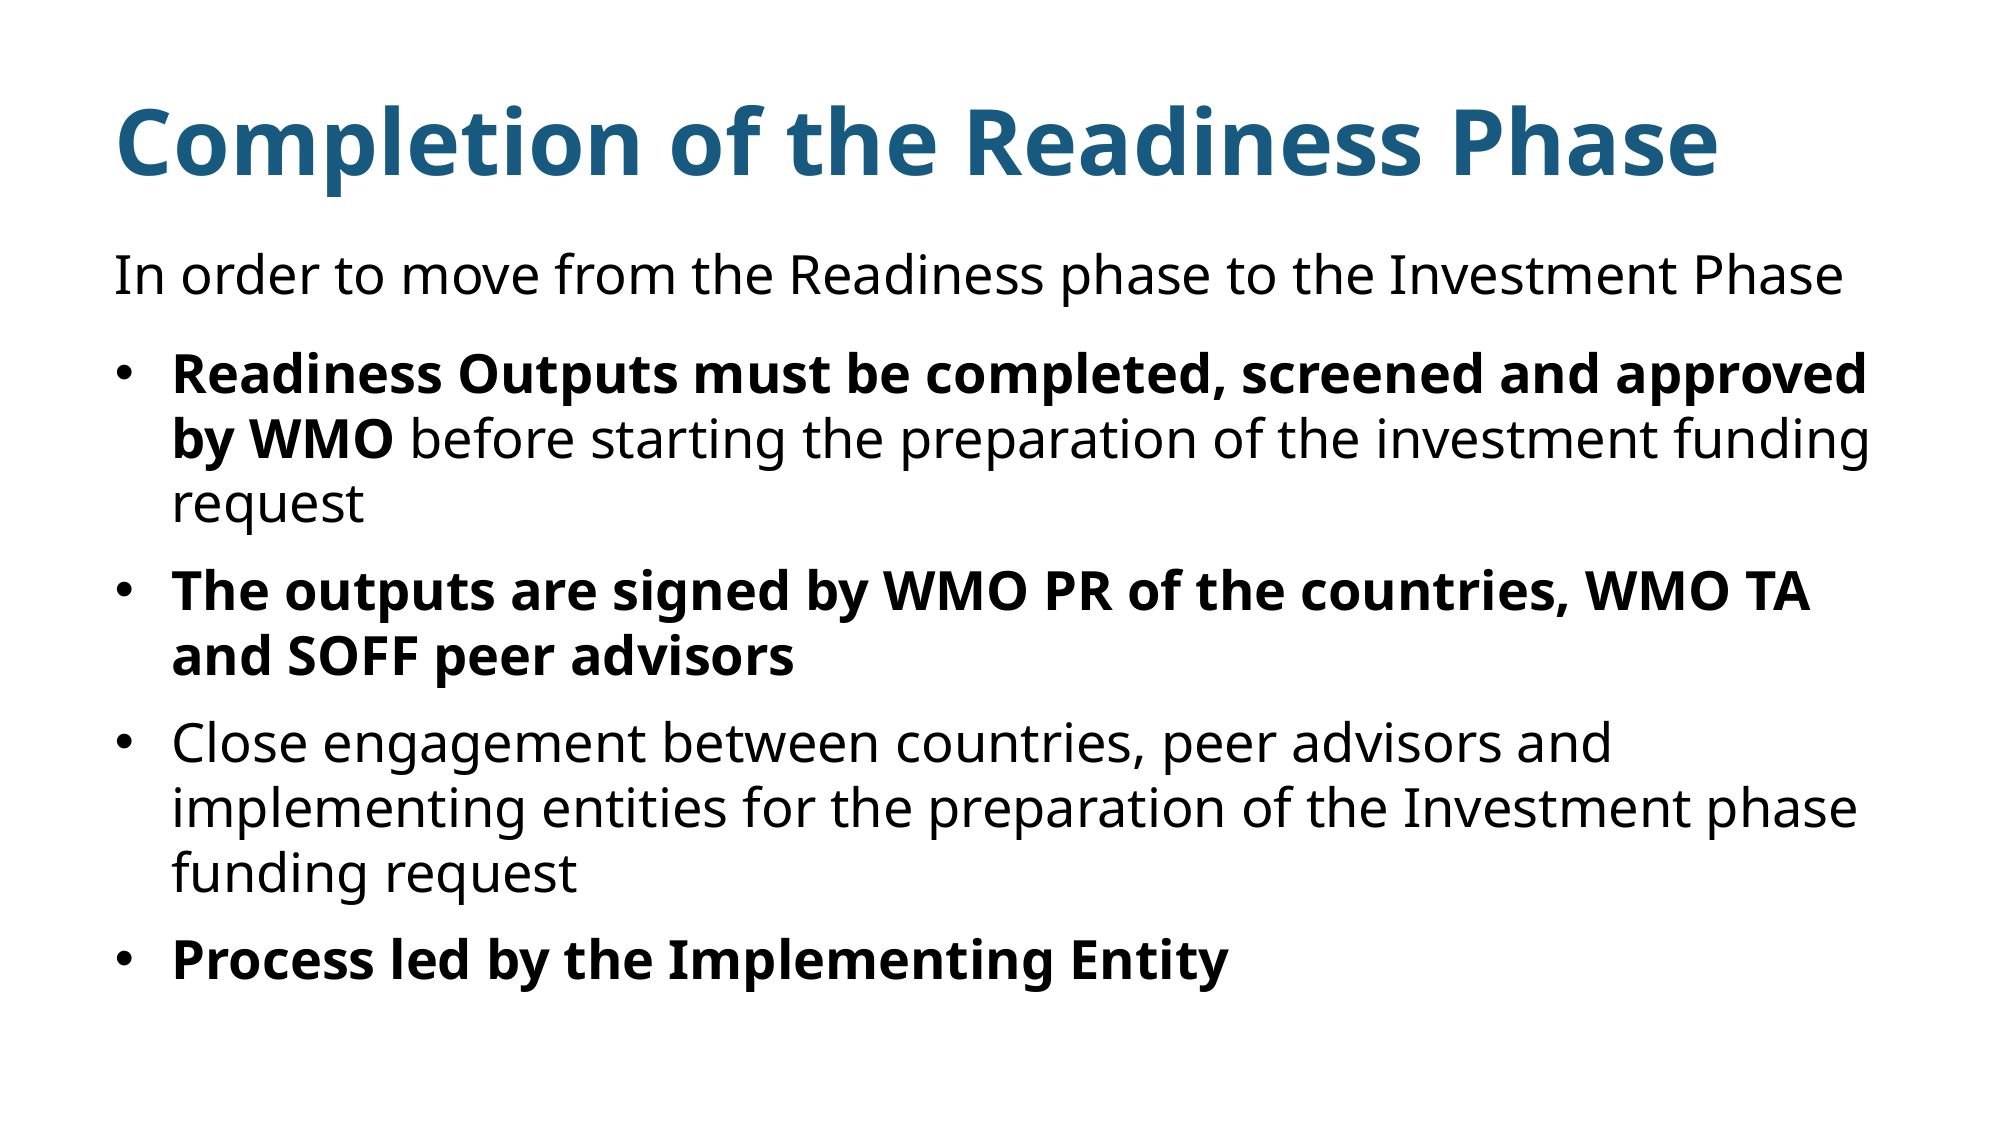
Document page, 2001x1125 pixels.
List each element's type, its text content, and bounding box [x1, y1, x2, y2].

list In order to move from the Readiness phase to the Investment Phase Readiness Outputs must be completed, screened and approved by WMO before starting the preparation of the investment funding request The outputs are signed by WMO PR of the countries, WMO TA and SOFF peer advisors Close engagement between countries, peer advisors and implementing entities for the preparation of the Investment phase funding request Process led by the Implementing Entity [99, 232, 1900, 1050]
title Completion of the Readiness Phase [99, 45, 1900, 232]
